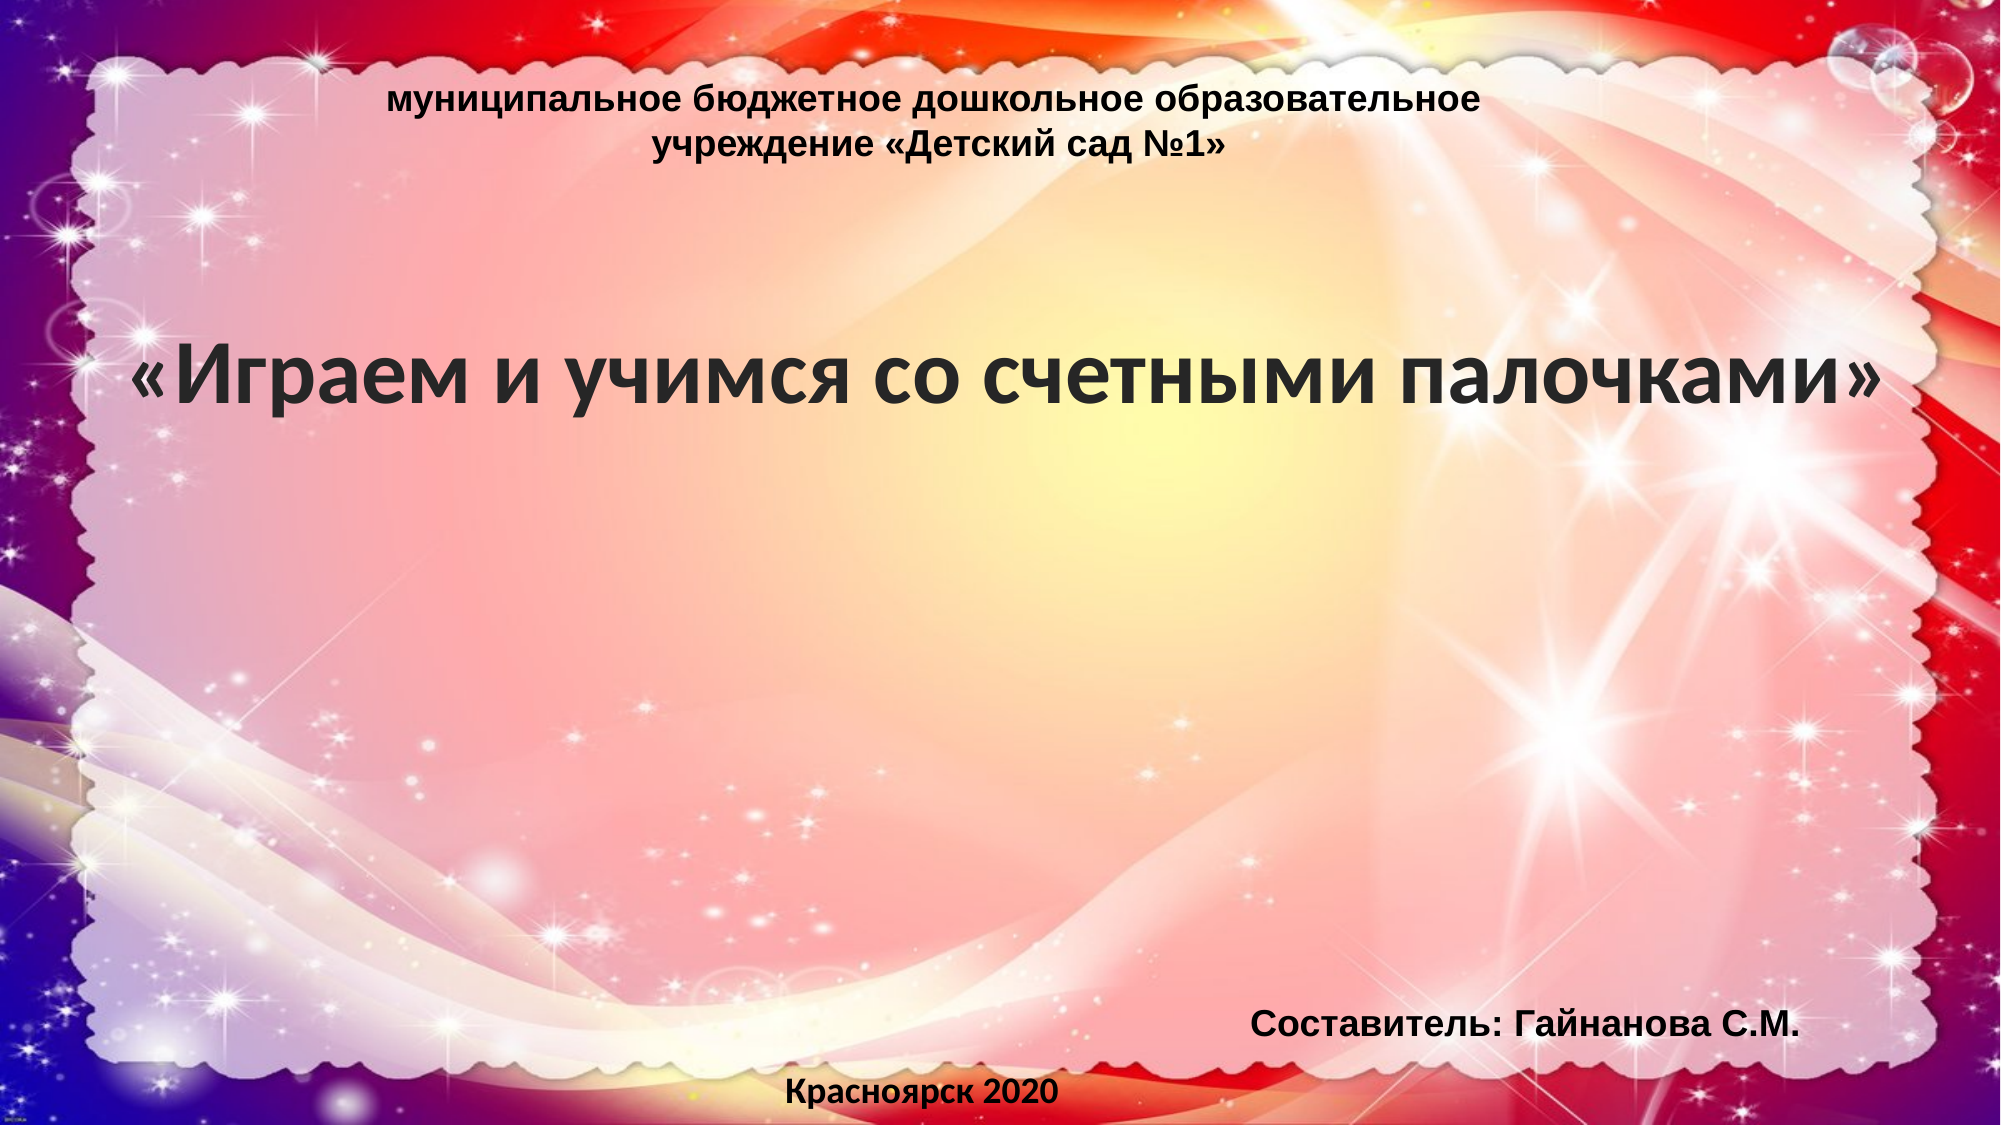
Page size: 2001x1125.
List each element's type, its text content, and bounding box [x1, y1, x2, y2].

picture [0, 0, 2001, 1125]
text_box Составитель: Гайнанова С.М. [1170, 429, 1816, 1051]
text_box муниципальное бюджетное дошкольное образовательное учреждение «Детский сад №1» [173, 66, 1705, 171]
text_box Красноярск 2020 [634, 1058, 1074, 1118]
text_box «Играем и учимся со счетными палочками» [110, 304, 1909, 429]
